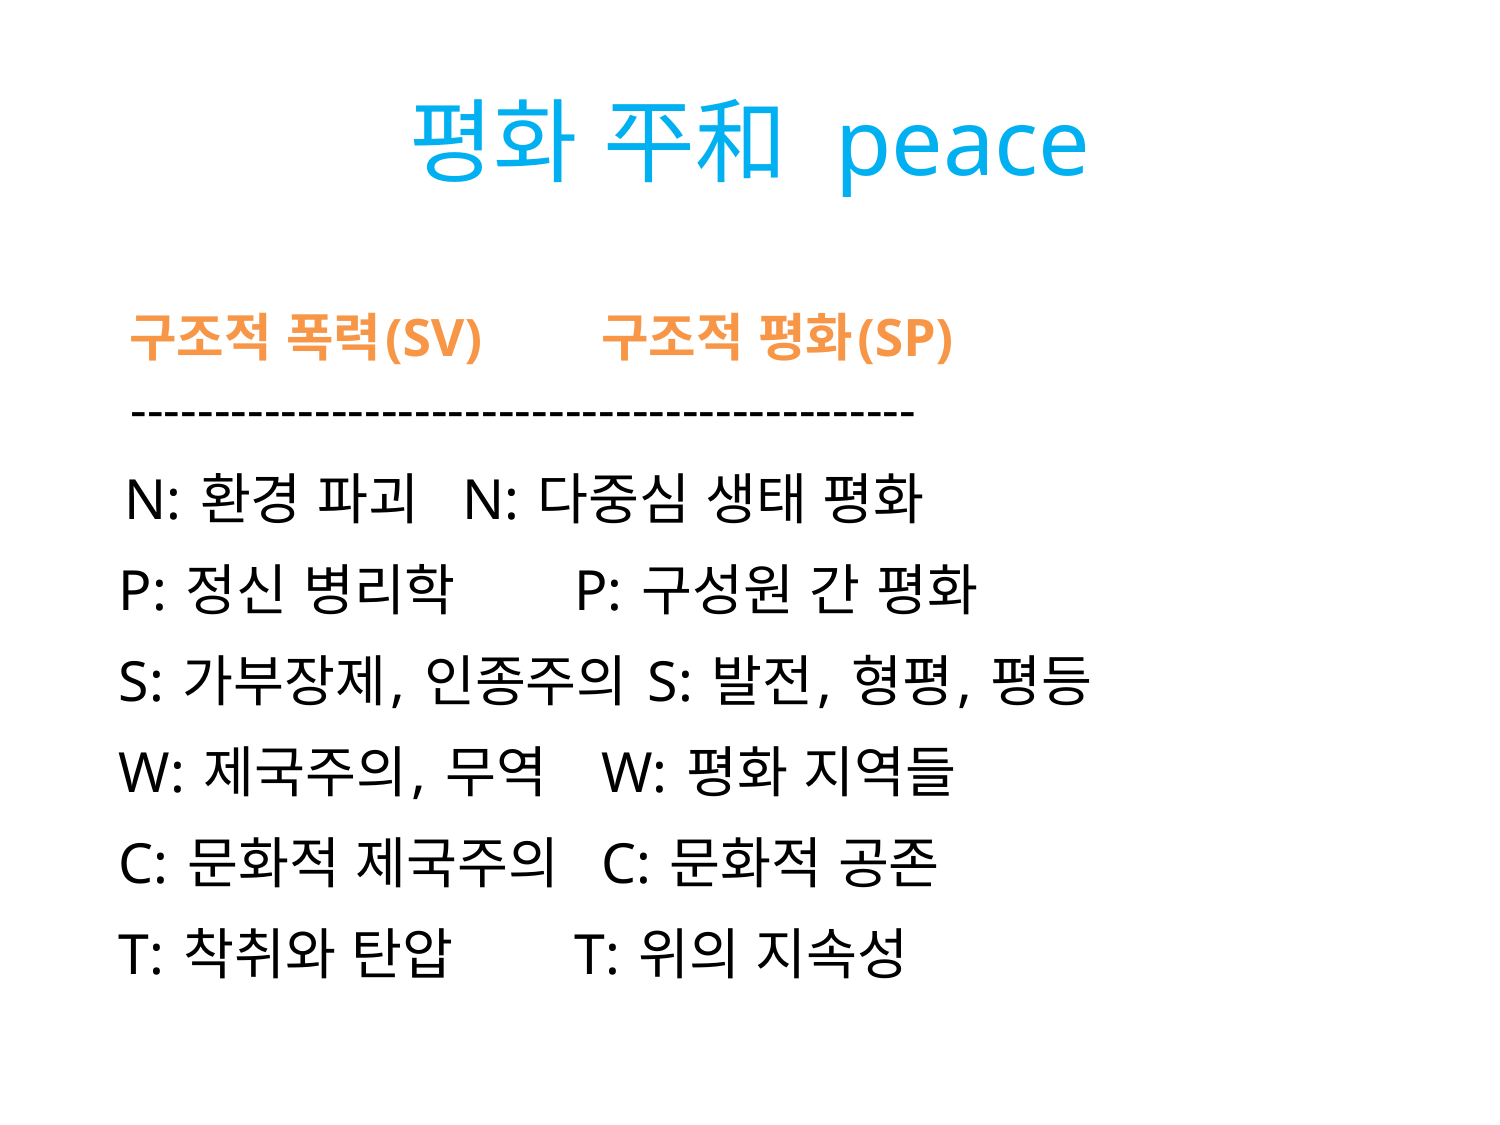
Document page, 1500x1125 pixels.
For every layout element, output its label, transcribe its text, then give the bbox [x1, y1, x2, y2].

list 구조적 폭력(SV) 구조적 평화(SP) ----------------------------------------------- N: 환경 파괴 N: 다중심 생태 평화 P: 정신 병리학 P: 구성원 간 평화 S: 가부장제, 인종주의 S: 발전, 형평, 평등 W: 제국주의, 무역 W: 평화 지역들 C: 문화적 제국주의 C: 문화적 공존 T: 착취와 탄압 T: 위의 지속성 [75, 262, 1425, 1005]
title 평화 平和 peace [75, 45, 1425, 233]
